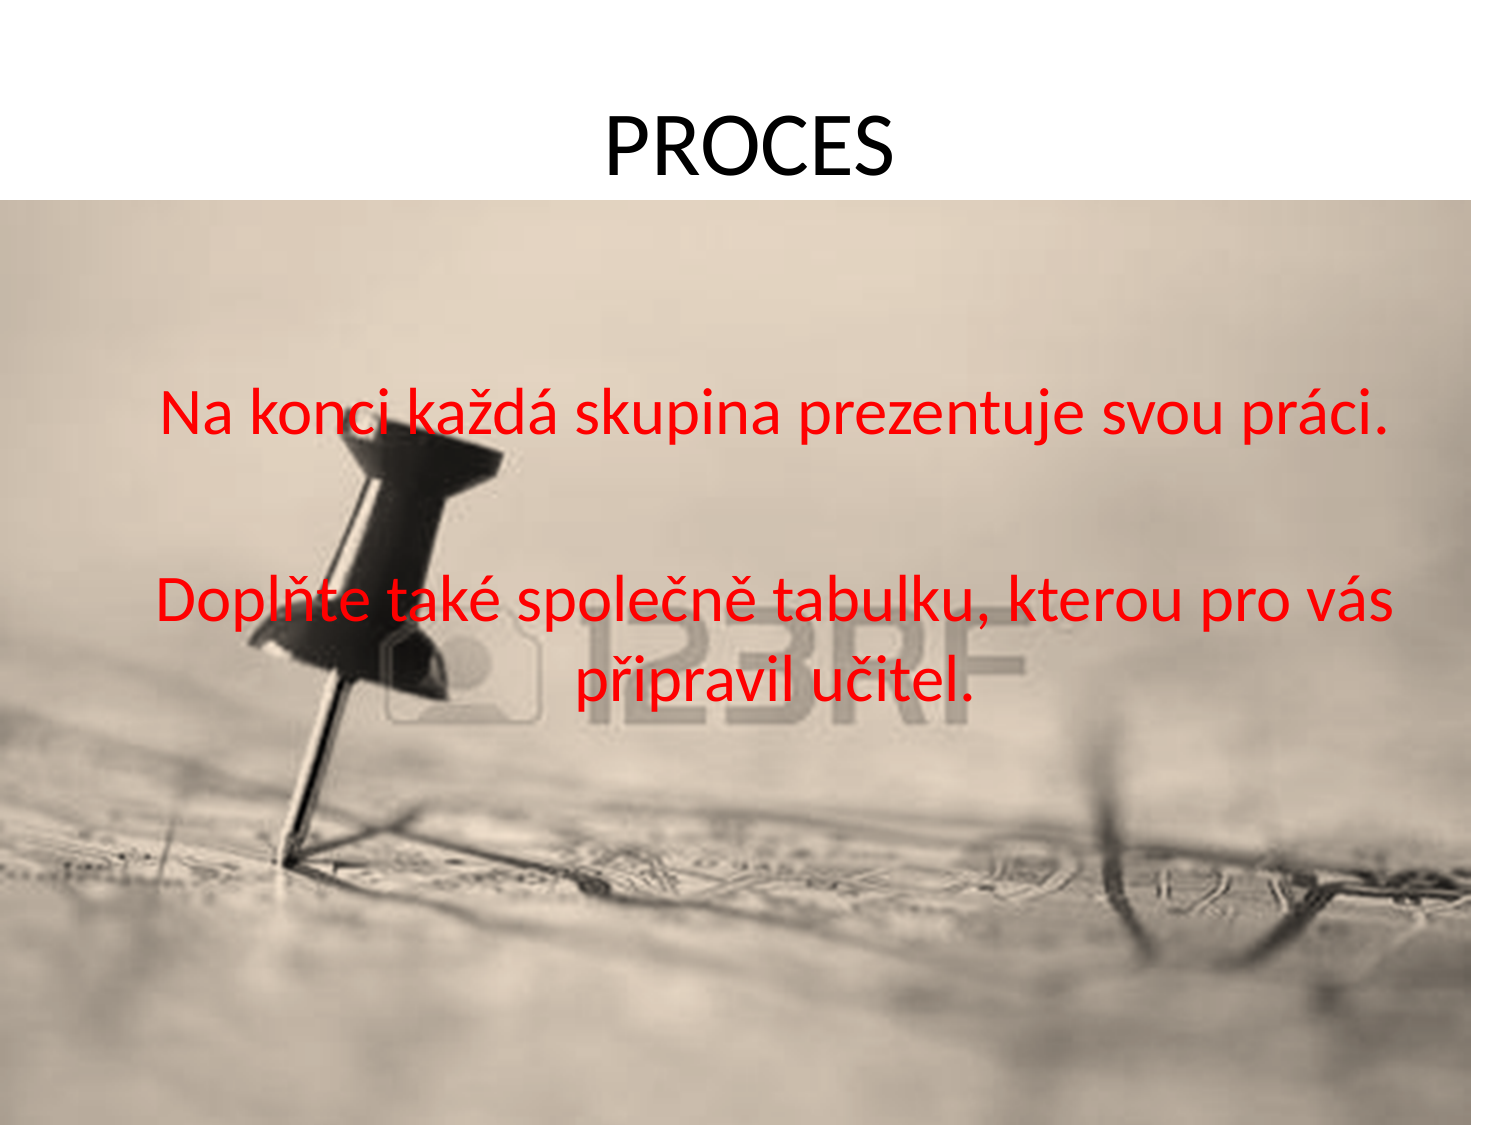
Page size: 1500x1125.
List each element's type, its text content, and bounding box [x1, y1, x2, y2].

title PROCES [75, 45, 1425, 198]
picture [0, 200, 1471, 1125]
